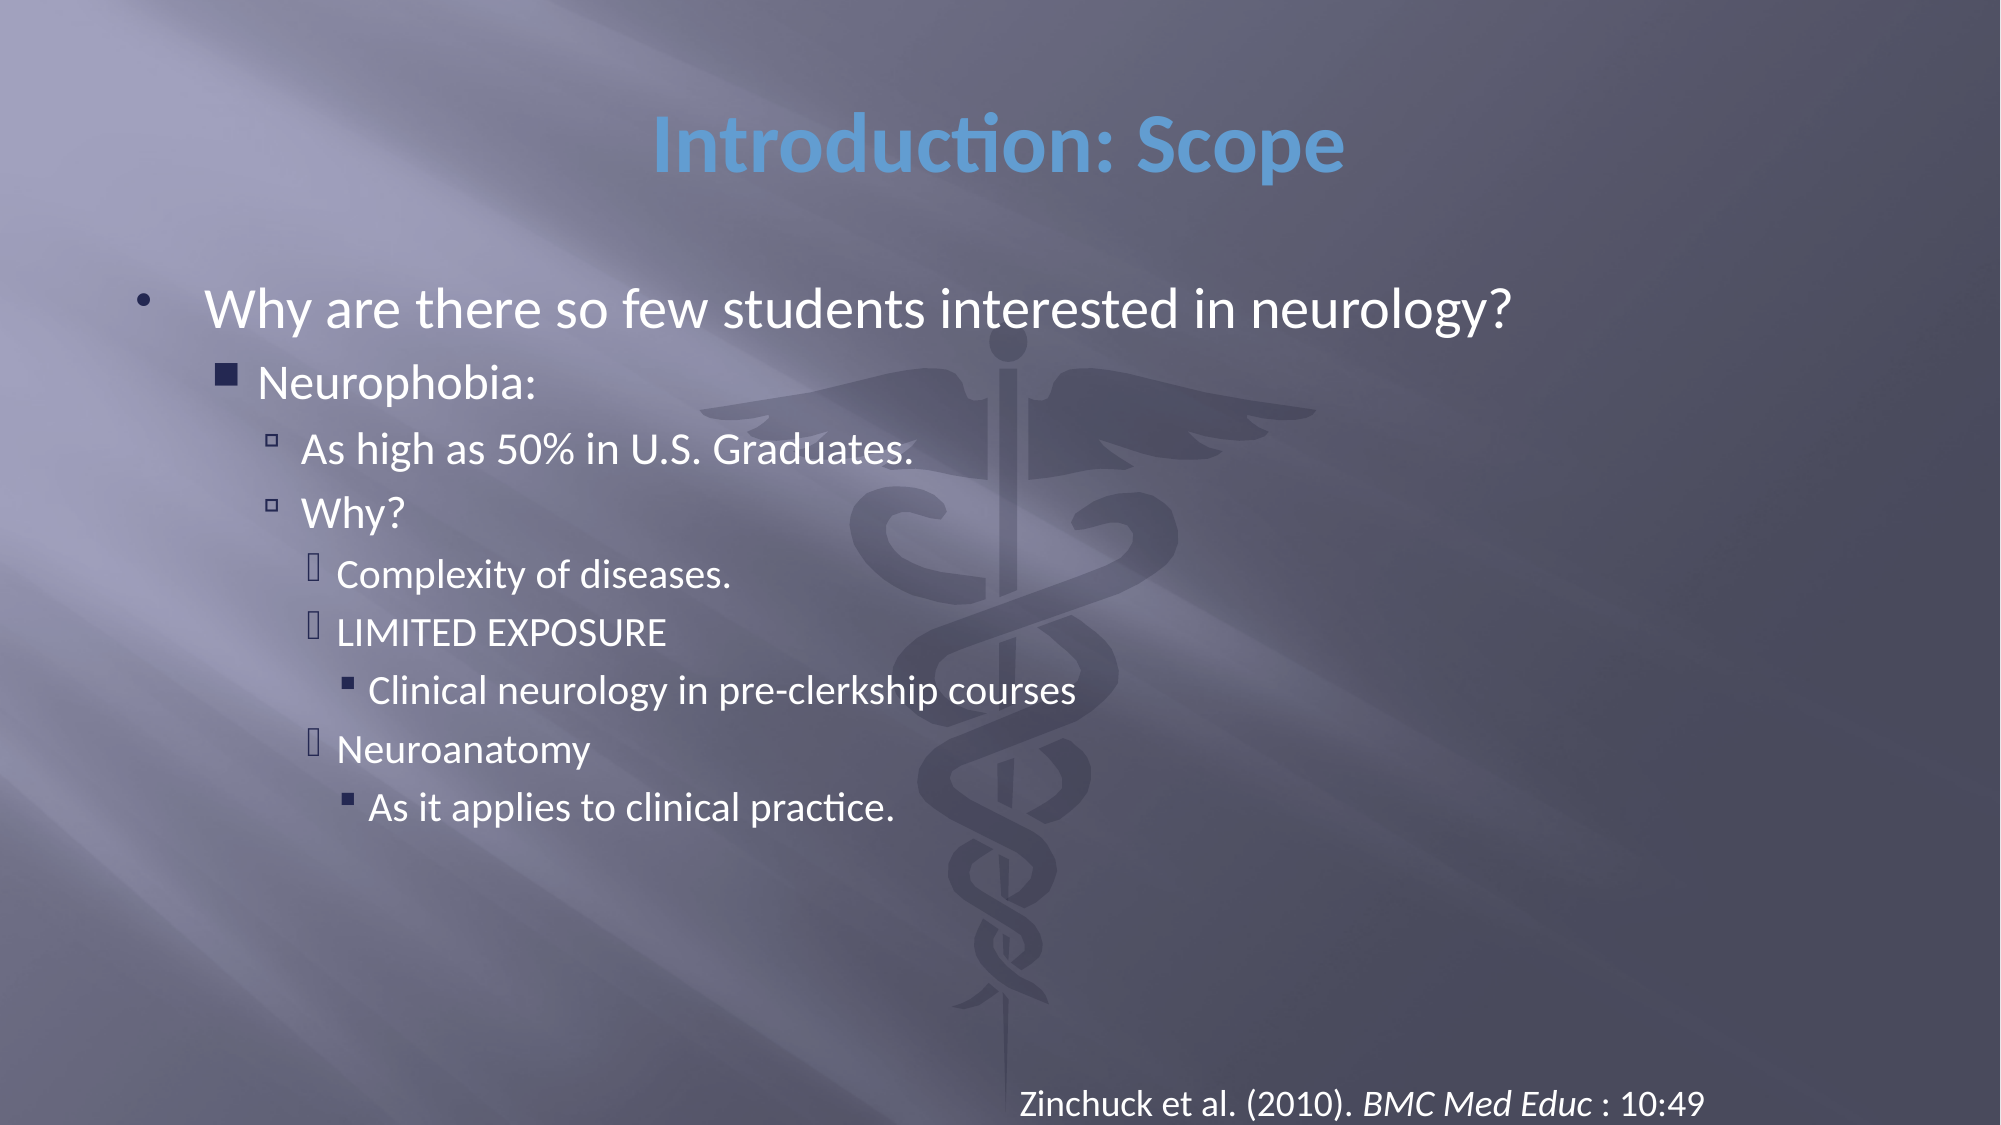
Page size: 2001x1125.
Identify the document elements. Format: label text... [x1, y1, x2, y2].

title Introduction: Scope [99, 45, 1900, 233]
list Why are there so few students interested in neurology? Neurophobia: As high as 50% in U.S. Graduates. Why? Complexity of diseases. LIMITED EXPOSURE Clinical neurology in pre-clerkship courses Neuroanatomy As it applies to clinical practice. [99, 262, 1900, 1035]
text_box Zinchuck et al. (2010). BMC Med Educ : 10:49 [1004, 1071, 1721, 1125]
